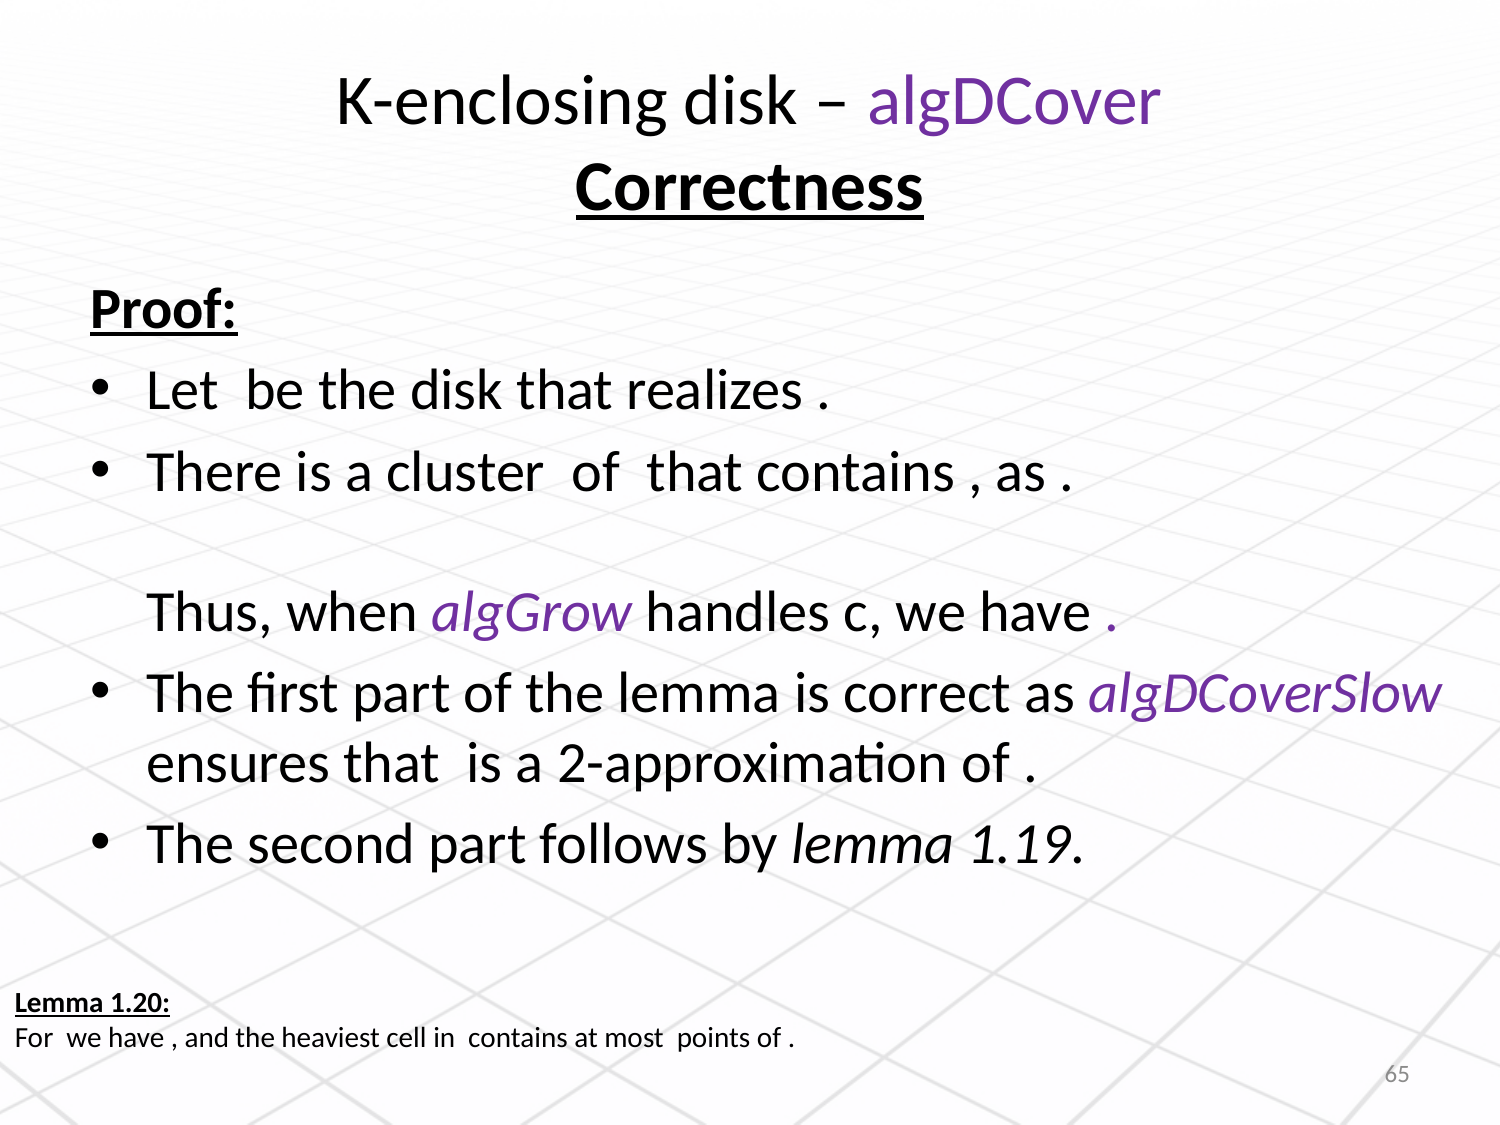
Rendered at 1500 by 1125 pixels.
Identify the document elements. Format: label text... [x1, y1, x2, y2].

title K-enclosing disk – algDCover Correctness [75, 45, 1425, 233]
slide_number 65 [1074, 1042, 1425, 1103]
